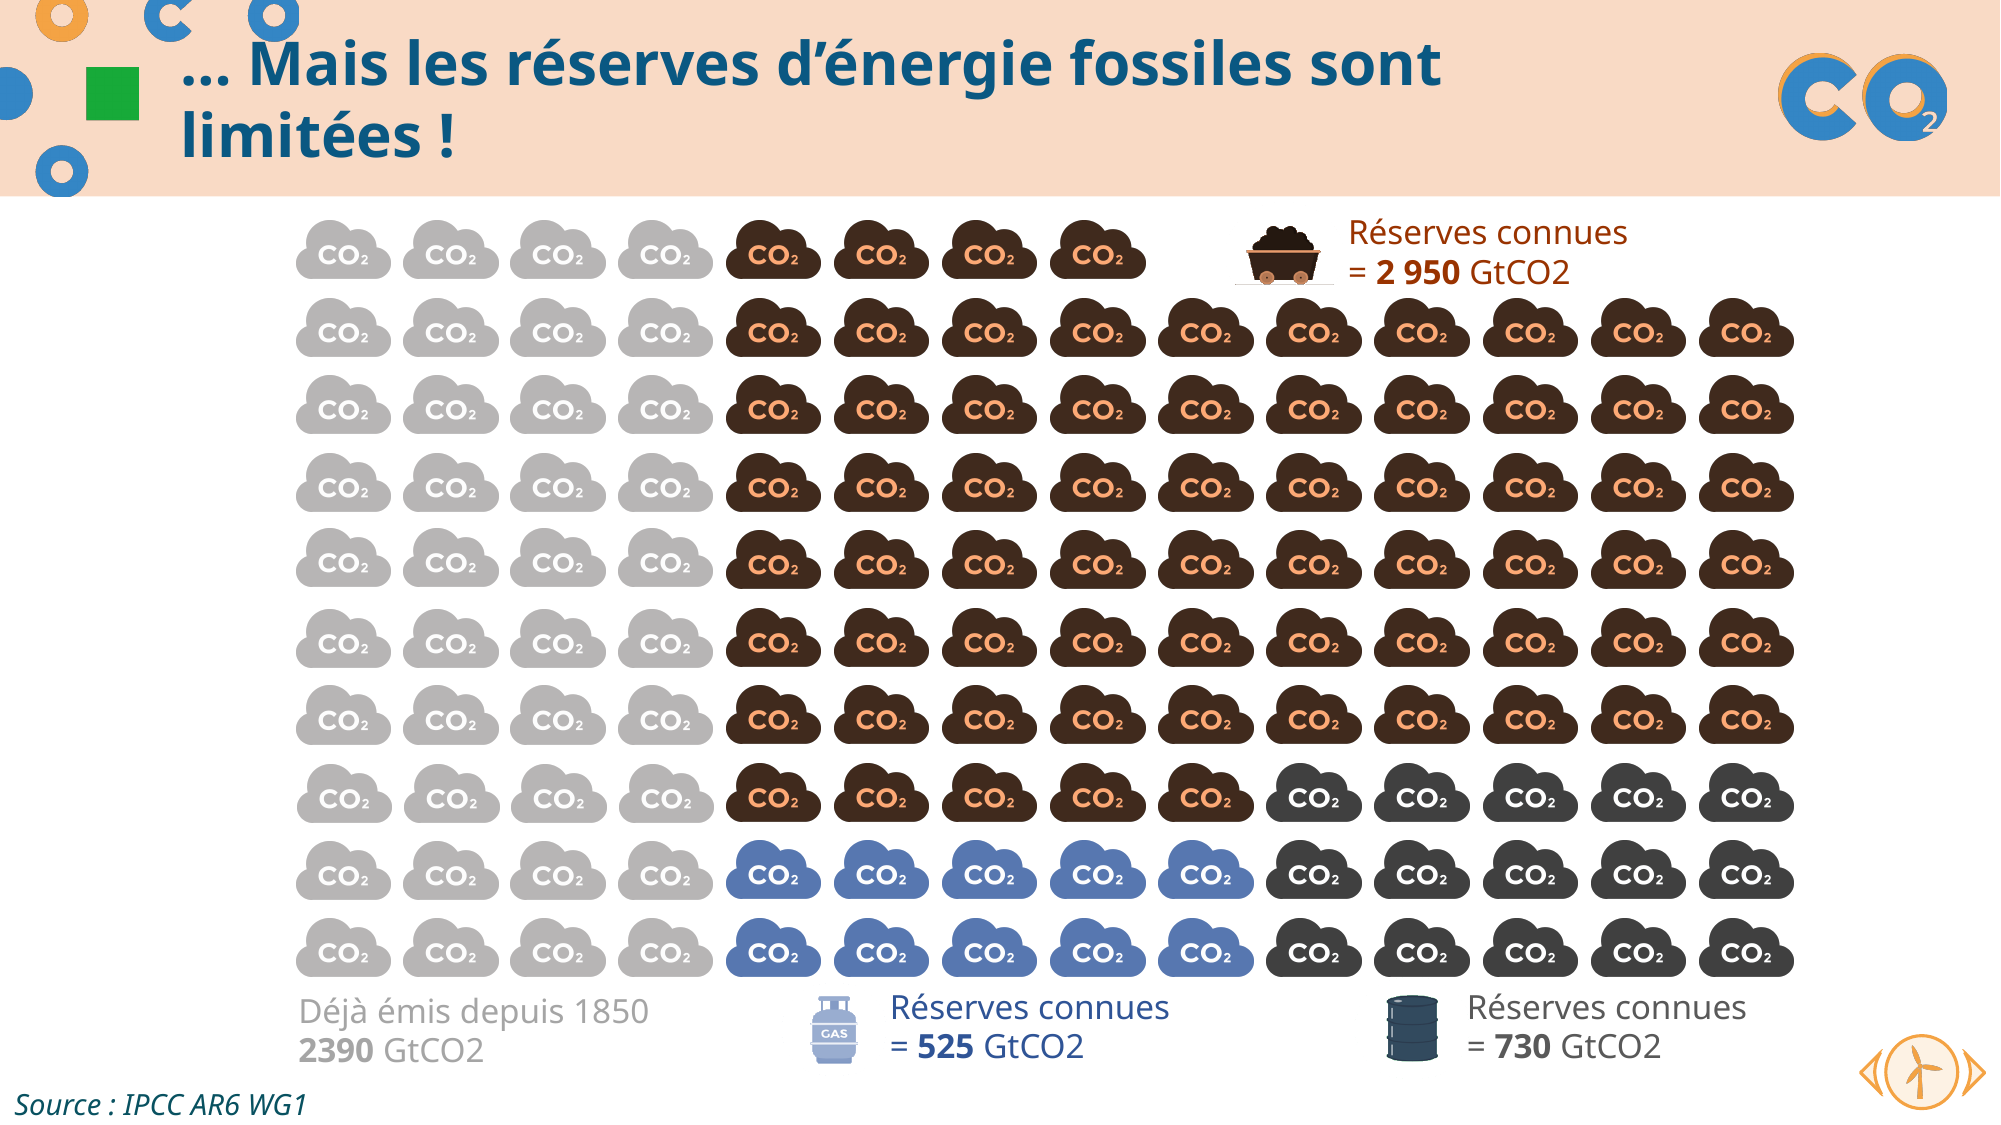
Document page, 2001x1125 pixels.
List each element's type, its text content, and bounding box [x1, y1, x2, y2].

picture [1698, 762, 1795, 822]
picture [1482, 917, 1578, 977]
picture [1050, 762, 1146, 822]
picture [833, 530, 930, 590]
picture [725, 840, 821, 900]
picture [1482, 685, 1578, 745]
picture [725, 685, 821, 745]
picture [1698, 685, 1795, 745]
picture [1050, 530, 1146, 590]
picture [1698, 917, 1795, 977]
picture [942, 452, 1038, 512]
picture [1050, 297, 1146, 357]
picture [1374, 297, 1470, 357]
picture [942, 917, 1038, 977]
picture [833, 685, 930, 745]
picture [1590, 530, 1686, 590]
picture [942, 375, 1038, 435]
picture [1590, 840, 1686, 900]
picture [1590, 917, 1686, 977]
picture [942, 530, 1038, 590]
picture [1158, 375, 1254, 435]
picture [725, 452, 821, 512]
picture [942, 297, 1038, 357]
picture [1266, 917, 1470, 1081]
picture [1698, 607, 1795, 667]
picture [1590, 607, 1686, 667]
picture [1374, 452, 1470, 512]
picture [1050, 220, 1146, 280]
picture [725, 297, 821, 357]
picture [1050, 685, 1146, 745]
picture [1903, 1043, 1944, 1099]
picture [833, 762, 930, 822]
picture [1050, 375, 1146, 435]
picture [1158, 917, 1254, 977]
picture [1590, 452, 1686, 512]
picture [1266, 685, 1362, 745]
picture [1158, 762, 1254, 822]
picture [725, 220, 821, 280]
picture [1482, 530, 1578, 590]
picture [1590, 685, 1686, 745]
picture [725, 762, 821, 822]
picture [1158, 202, 1362, 357]
picture [1266, 452, 1362, 512]
picture [942, 607, 1038, 667]
text_box Réserves connues = 525 GtCO2 [891, 983, 1200, 1068]
text_box Source : IPCC AR6 WG1 [0, 1078, 354, 1121]
picture [833, 840, 930, 900]
picture [833, 297, 930, 357]
picture [1778, 53, 1947, 141]
picture [1482, 762, 1578, 822]
text_box Déjà émis depuis 1850 2390 GtCO2 [283, 982, 748, 1067]
picture [1374, 685, 1470, 745]
picture [781, 981, 887, 1077]
picture [725, 917, 821, 977]
picture [1266, 375, 1362, 435]
picture [1374, 375, 1470, 435]
picture [1374, 840, 1470, 900]
picture [1374, 530, 1470, 590]
picture [0, 0, 299, 197]
picture [1482, 375, 1578, 435]
picture [1266, 840, 1362, 900]
text_box Réserves connues = 2 950 GtCO2 [1348, 209, 1658, 294]
picture [1698, 452, 1795, 512]
picture [1374, 607, 1470, 667]
picture [1482, 840, 1578, 900]
picture [725, 607, 821, 667]
picture [833, 917, 930, 977]
picture [1698, 530, 1795, 590]
picture [1374, 762, 1470, 822]
picture [1266, 762, 1362, 822]
picture [1482, 297, 1578, 357]
picture [942, 840, 1038, 900]
picture [1050, 840, 1146, 900]
picture [942, 220, 1038, 280]
picture [1158, 840, 1254, 900]
picture [1050, 452, 1146, 512]
picture [1158, 530, 1254, 590]
picture [725, 375, 821, 435]
picture [1050, 607, 1146, 667]
picture [833, 220, 930, 280]
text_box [295, 220, 714, 977]
picture [942, 762, 1038, 822]
picture [1590, 375, 1686, 435]
picture [1266, 607, 1362, 667]
picture [1158, 685, 1254, 745]
picture [1158, 452, 1254, 512]
picture [1482, 452, 1578, 512]
picture [833, 607, 930, 667]
picture [833, 452, 930, 512]
picture [833, 375, 930, 435]
picture [1050, 917, 1146, 977]
picture [725, 530, 821, 590]
picture [1482, 607, 1578, 667]
picture [1698, 297, 1795, 357]
text_box Réserves connues = 730 GtCO2 [1474, 983, 1777, 1068]
picture [1590, 297, 1686, 357]
title … Mais les réserves d’énergie fossiles sont limitées ! [165, 16, 1667, 178]
picture [1158, 607, 1254, 667]
picture [1698, 375, 1795, 435]
picture [1266, 530, 1362, 590]
picture [942, 685, 1038, 745]
picture [1590, 762, 1686, 822]
picture [1698, 840, 1795, 900]
